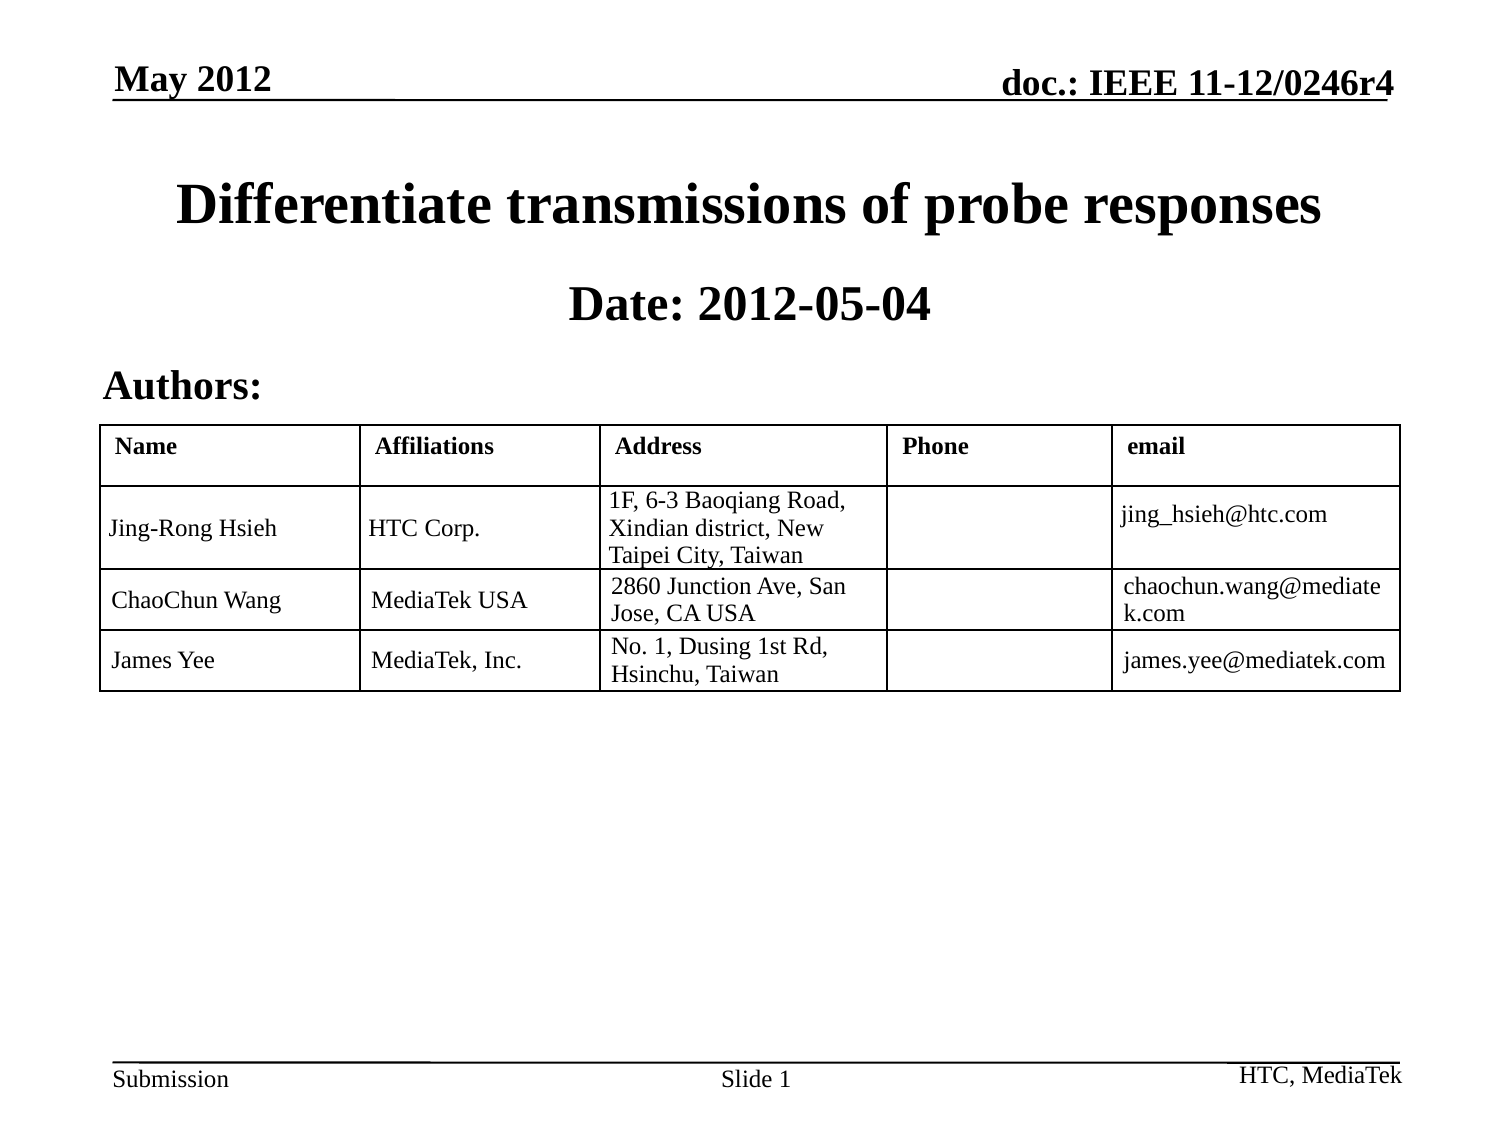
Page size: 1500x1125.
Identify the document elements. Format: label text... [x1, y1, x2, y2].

table_cell 1F, 6-3 Baoqiang Road, Xindian district, New Taipei City, Taiwan [601, 487, 886, 568]
table_header email [1113, 426, 1399, 485]
table_cell ChaoChun Wang [101, 570, 359, 629]
text_box Authors: [87, 349, 325, 413]
table_cell Jing-Rong Hsieh [101, 487, 359, 568]
table_cell HTC Corp. [361, 487, 599, 568]
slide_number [114, 54, 423, 100]
table_cell [888, 570, 1111, 629]
text_box Date: 2012-05-04 [112, 262, 1388, 350]
table_cell James Yee [101, 631, 359, 690]
table_header Phone [888, 426, 1111, 485]
table_header Address [601, 426, 886, 485]
table_header Affiliations [361, 426, 599, 485]
table_cell MediaTek, Inc. [361, 631, 599, 690]
table_cell jing_hsieh@htc.com [1113, 487, 1399, 568]
footer HTC, MediaTek [1139, 1058, 1403, 1107]
table_cell [888, 631, 1111, 690]
table_cell MediaTek USA [361, 570, 599, 629]
table_cell chaochun.wang@mediatek.com [1113, 570, 1399, 629]
table_cell [888, 487, 1111, 568]
table_cell No. 1, Dusing 1st Rd, Hsinchu, Taiwan [601, 631, 886, 690]
table_cell james.yee@mediatek.com [1113, 631, 1399, 690]
table_cell 2860 Junction Ave, San Jose, CA USA [601, 570, 886, 629]
slide_number Slide 1 [712, 1061, 800, 1093]
text_box Differentiate transmissions of probe responses [112, 112, 1388, 262]
table_header Name [101, 426, 359, 485]
